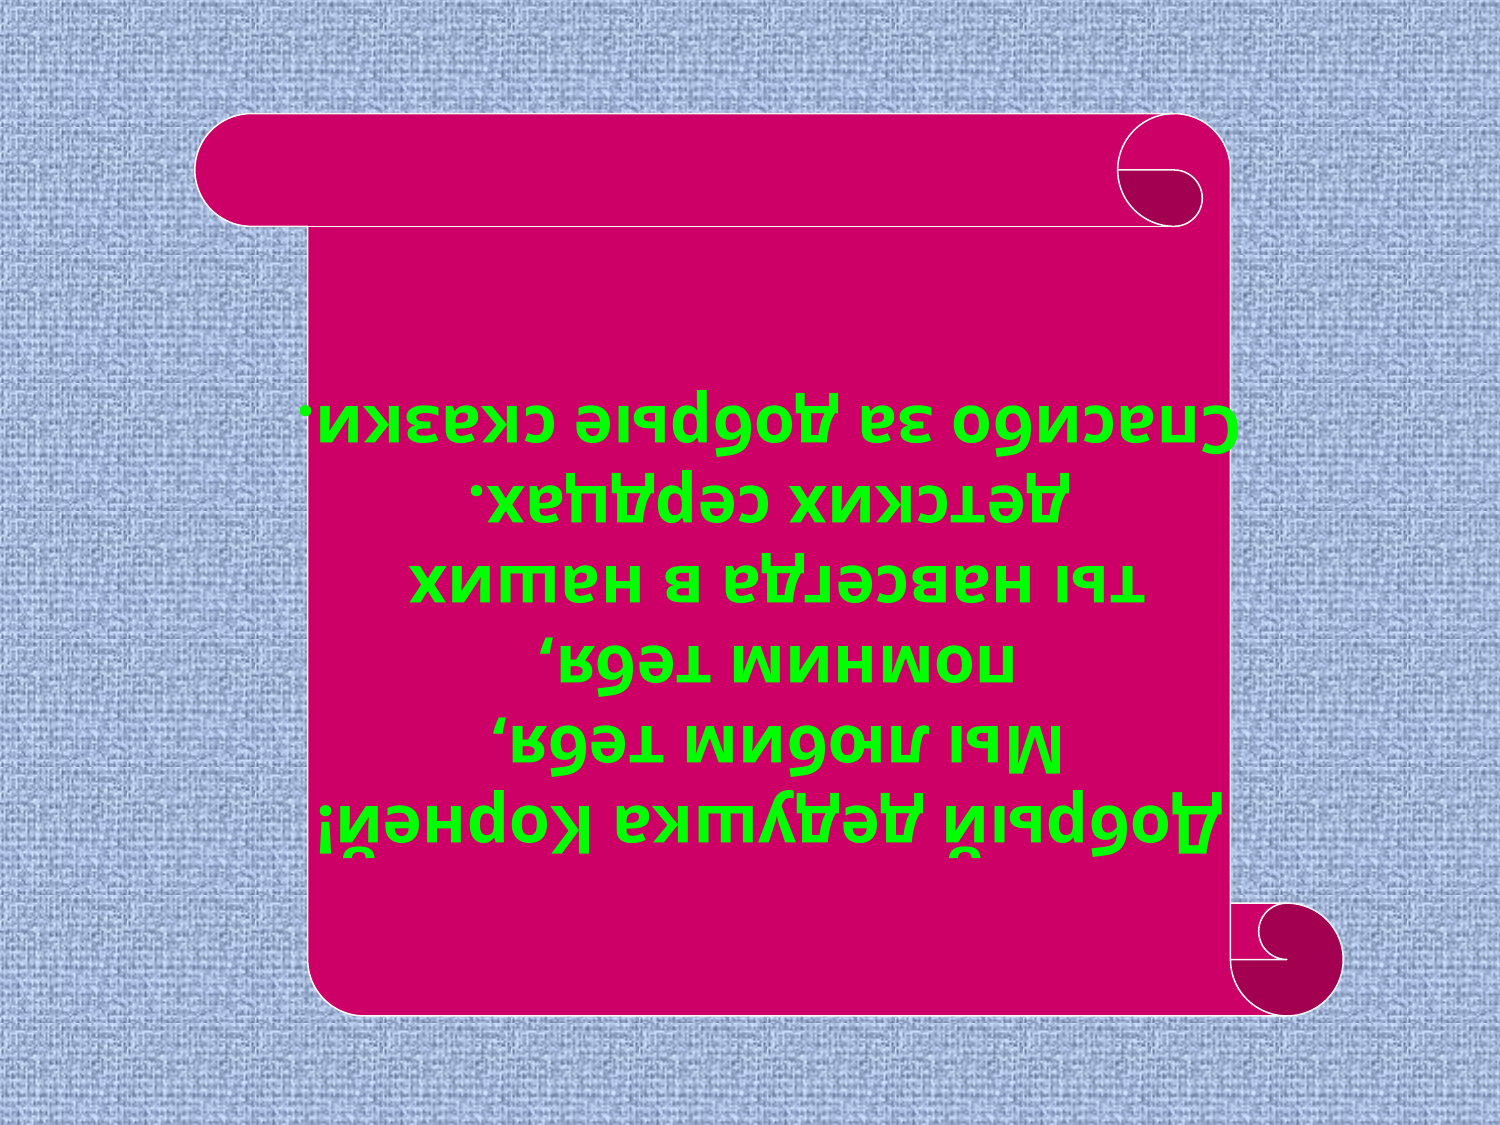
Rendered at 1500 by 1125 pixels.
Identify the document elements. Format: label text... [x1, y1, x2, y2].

text_box Добрый дедушка Корней! Мы любим тебя, помним тебя, ты навсегда в наших детских сердцах. Спасибо за добрые сказки. [194, 113, 1344, 1016]
